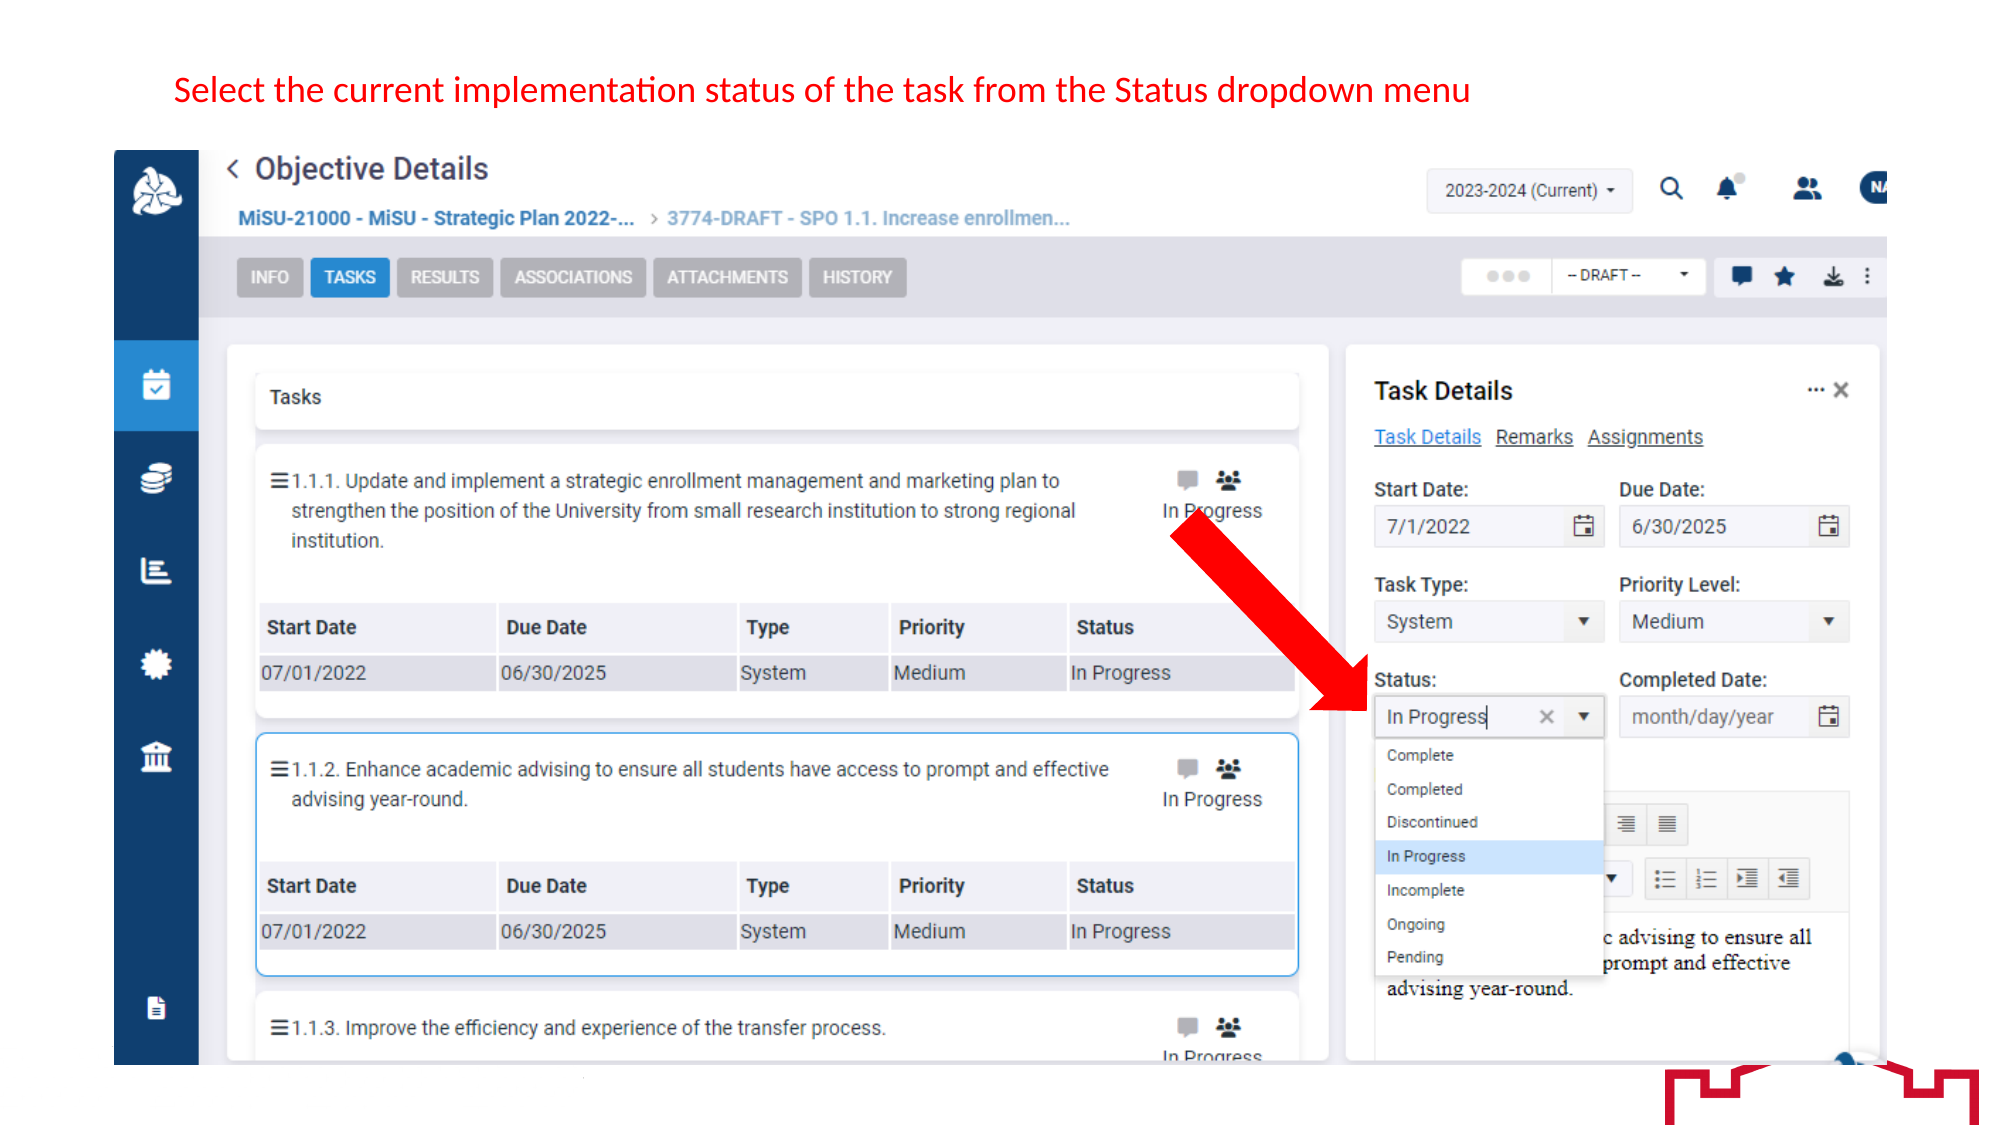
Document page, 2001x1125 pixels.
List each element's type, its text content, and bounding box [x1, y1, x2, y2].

picture [0, 150, 1981, 1125]
text_box Select the current implementation status of the task from the Status dropdown menu [158, 57, 1844, 118]
